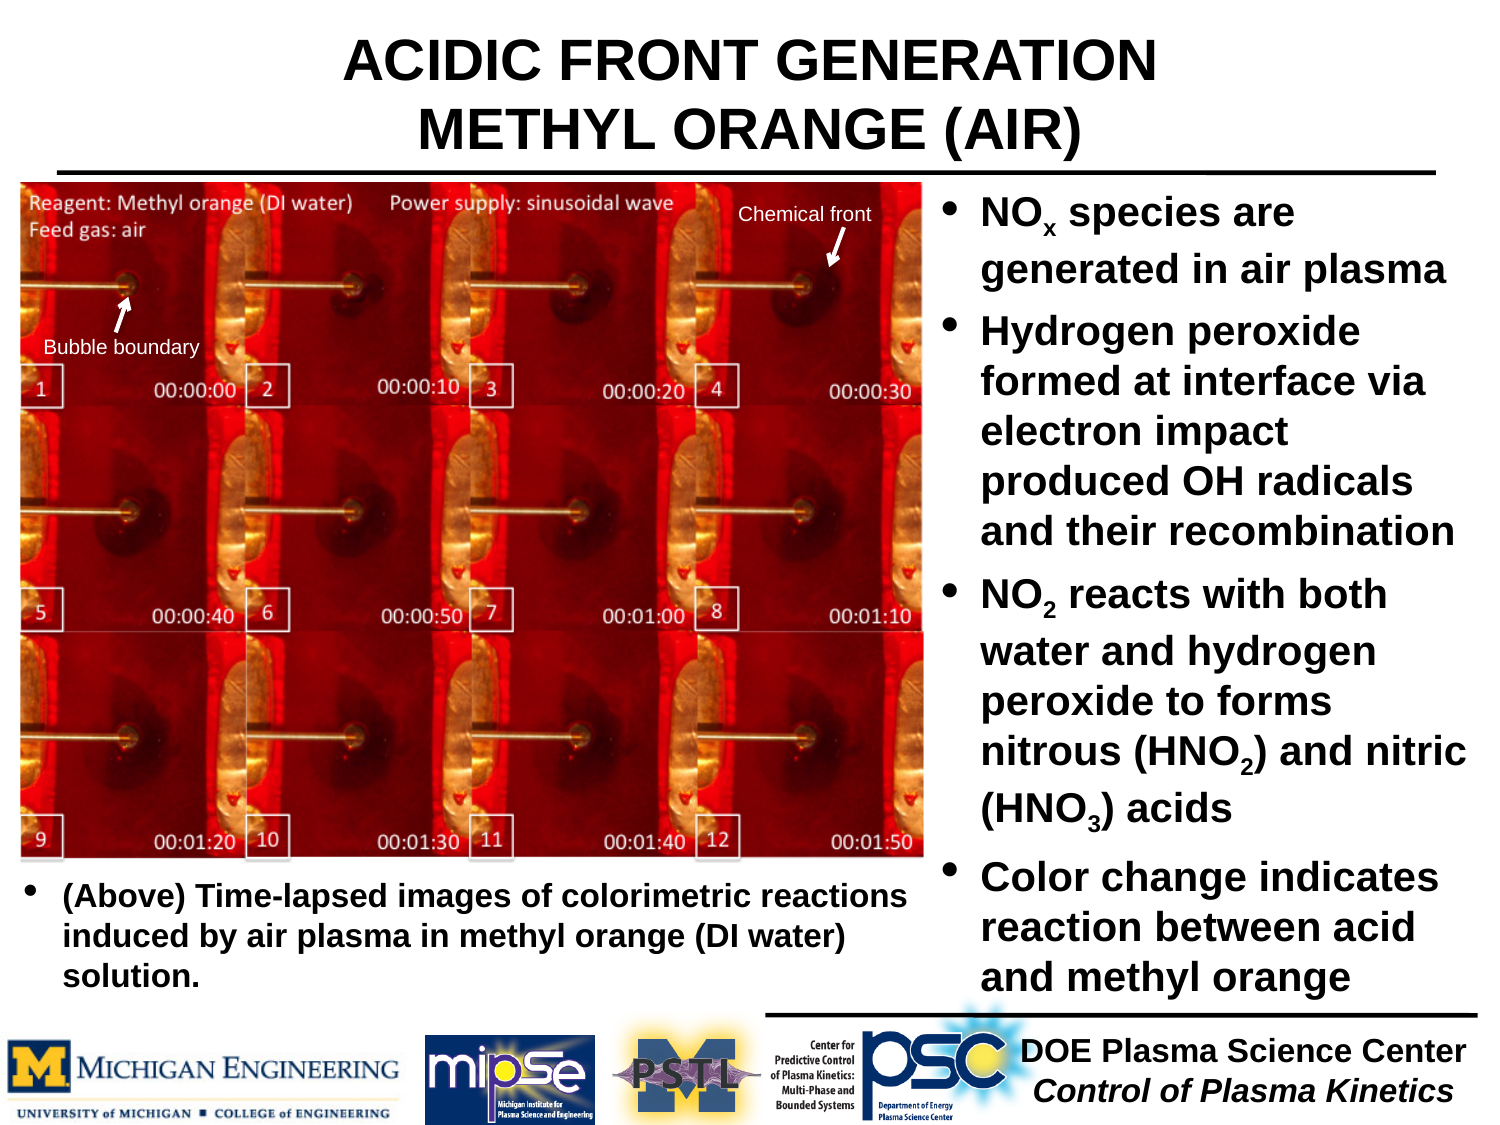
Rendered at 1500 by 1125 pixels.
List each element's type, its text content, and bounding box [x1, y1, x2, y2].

text_box ACIDIC FRONT GENERATION METHYL ORANGE (AIR) [108, 14, 1393, 169]
text_box (Above) Time-lapsed images of colorimetric reactions induced by air plasma in methyl orange (DI water) solution. [10, 866, 939, 1002]
text_box NOx species are generated in air plasma Hydrogen peroxide formed at interface via electron impact produced OH radicals and their recombination NO2 reacts with both water and hydrogen peroxide to forms nitrous (HNO2) and nitric (HNO3) acids Color change indicates reaction between acid and methyl orange [928, 177, 1500, 1070]
picture [424, 1034, 596, 1125]
picture [609, 1012, 763, 1125]
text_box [115, 296, 129, 333]
picture [20, 181, 925, 863]
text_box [828, 226, 845, 268]
picture [0, 1032, 406, 1125]
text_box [765, 994, 1491, 1123]
